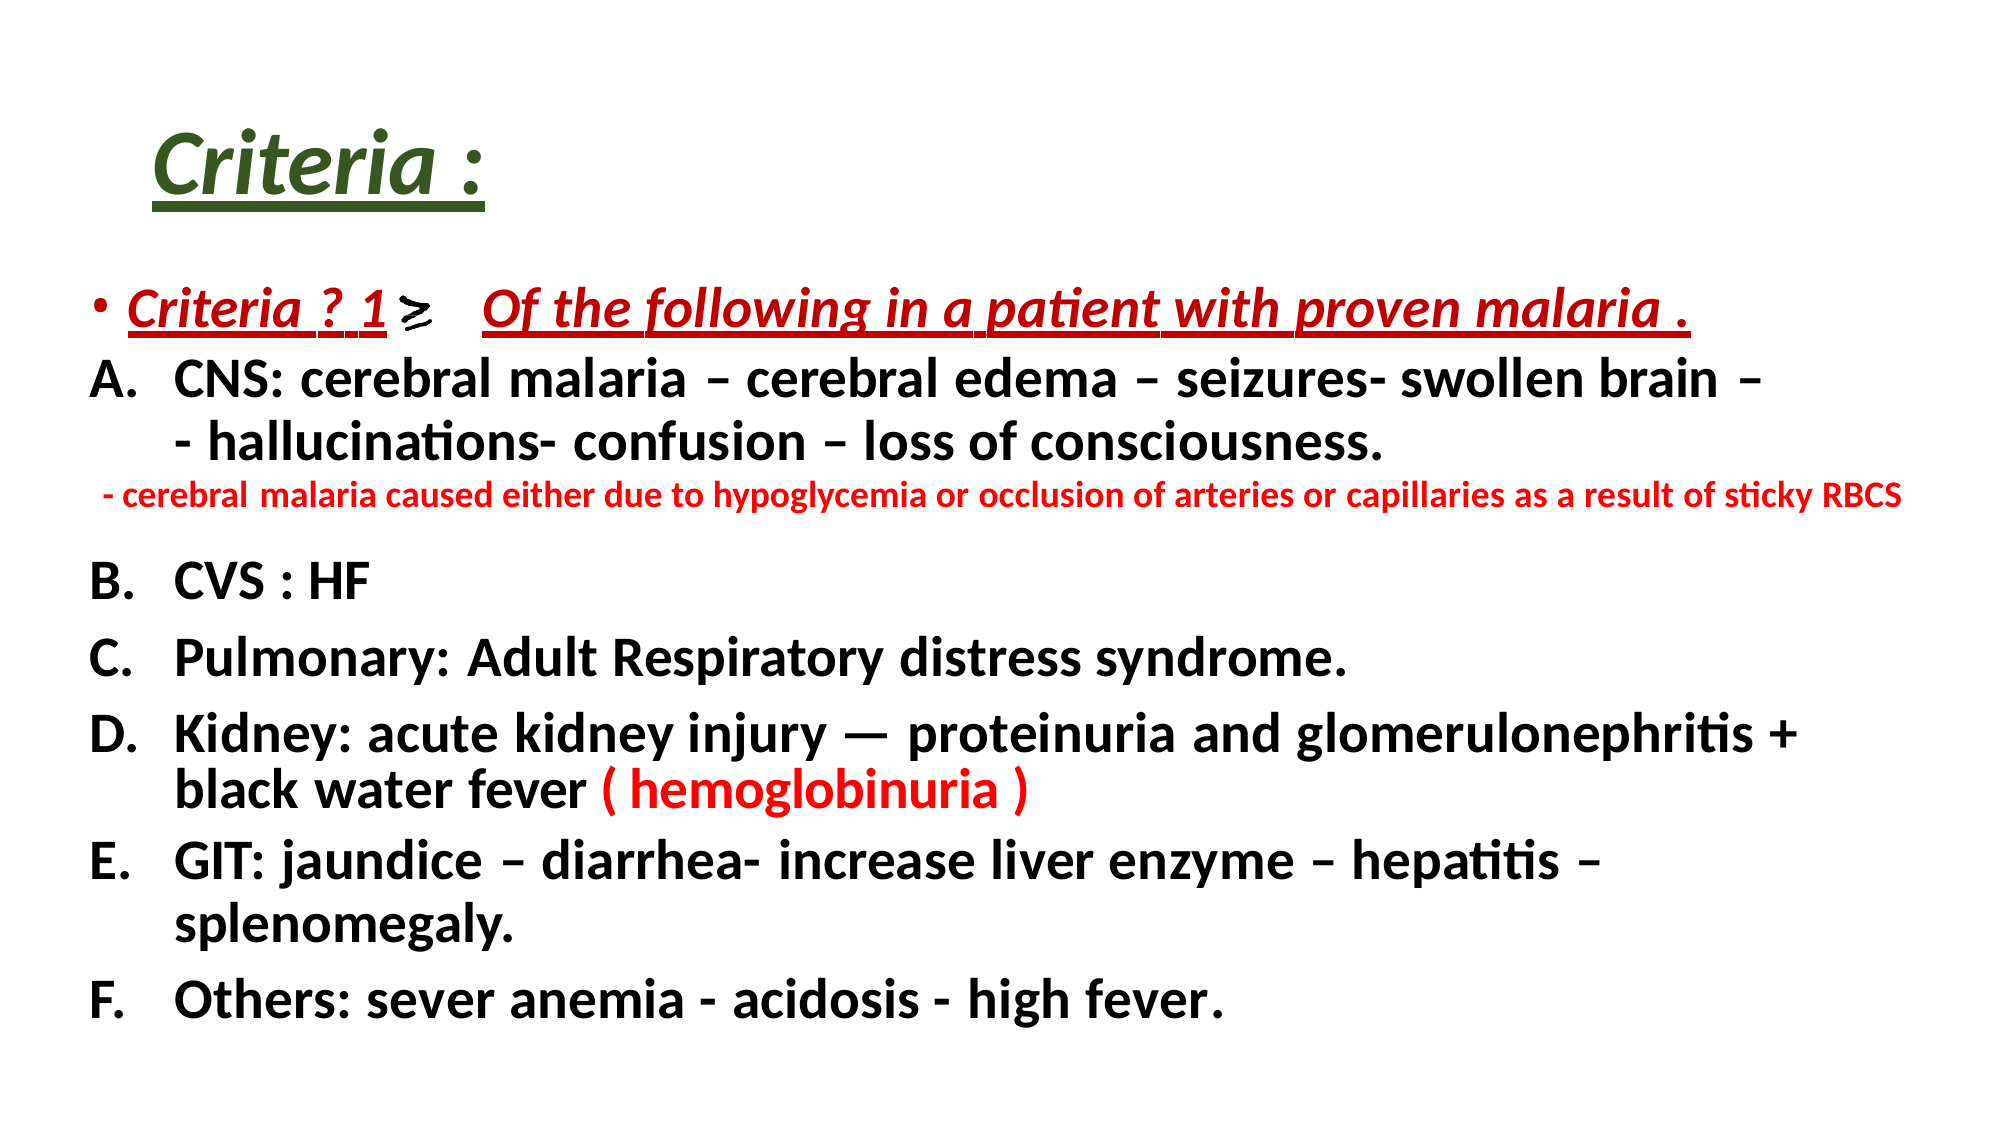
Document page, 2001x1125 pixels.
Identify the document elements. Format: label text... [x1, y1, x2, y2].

text_box - cerebral malaria caused either due to hypoglycemia or occlusion of arteries or capillaries as a result of sticky RBCS [87, 462, 1950, 523]
picture [399, 295, 432, 331]
text_box Criteria ? 1 Of the following in a patient with proven malaria . CNS: cerebral malaria – cerebral edema – seizures- swollen brain – - hallucinations- confusion – loss of consciousness. CVS : HF Pulmonary: Adult Respiratory distress syndrome. Kidney: acute kidney injury — proteinuria and glomerulonephritis + black water fever ( hemoglobinuria ) GIT: jaundice – diarrhea- increase liver enzyme – hepatitis – splenomegaly. Others: sever anemia - acidosis - high fever. [87, 260, 1882, 462]
text_box Criteria ? 1 Of the following in a patient with proven malaria . CNS: cerebral malaria – cerebral edema – seizures- swollen brain – - hallucinations- confusion – loss of consciousness. CVS : HF Pulmonary: Adult Respiratory distress syndrome. Kidney: acute kidney injury — proteinuria and glomerulonephritis + black water fever ( hemoglobinuria ) GIT: jaundice – diarrhea- increase liver enzyme – hepatitis – splenomegaly. Others: sever anemia - acidosis - high fever. [87, 523, 1882, 1031]
title Criteria : [150, 98, 491, 260]
